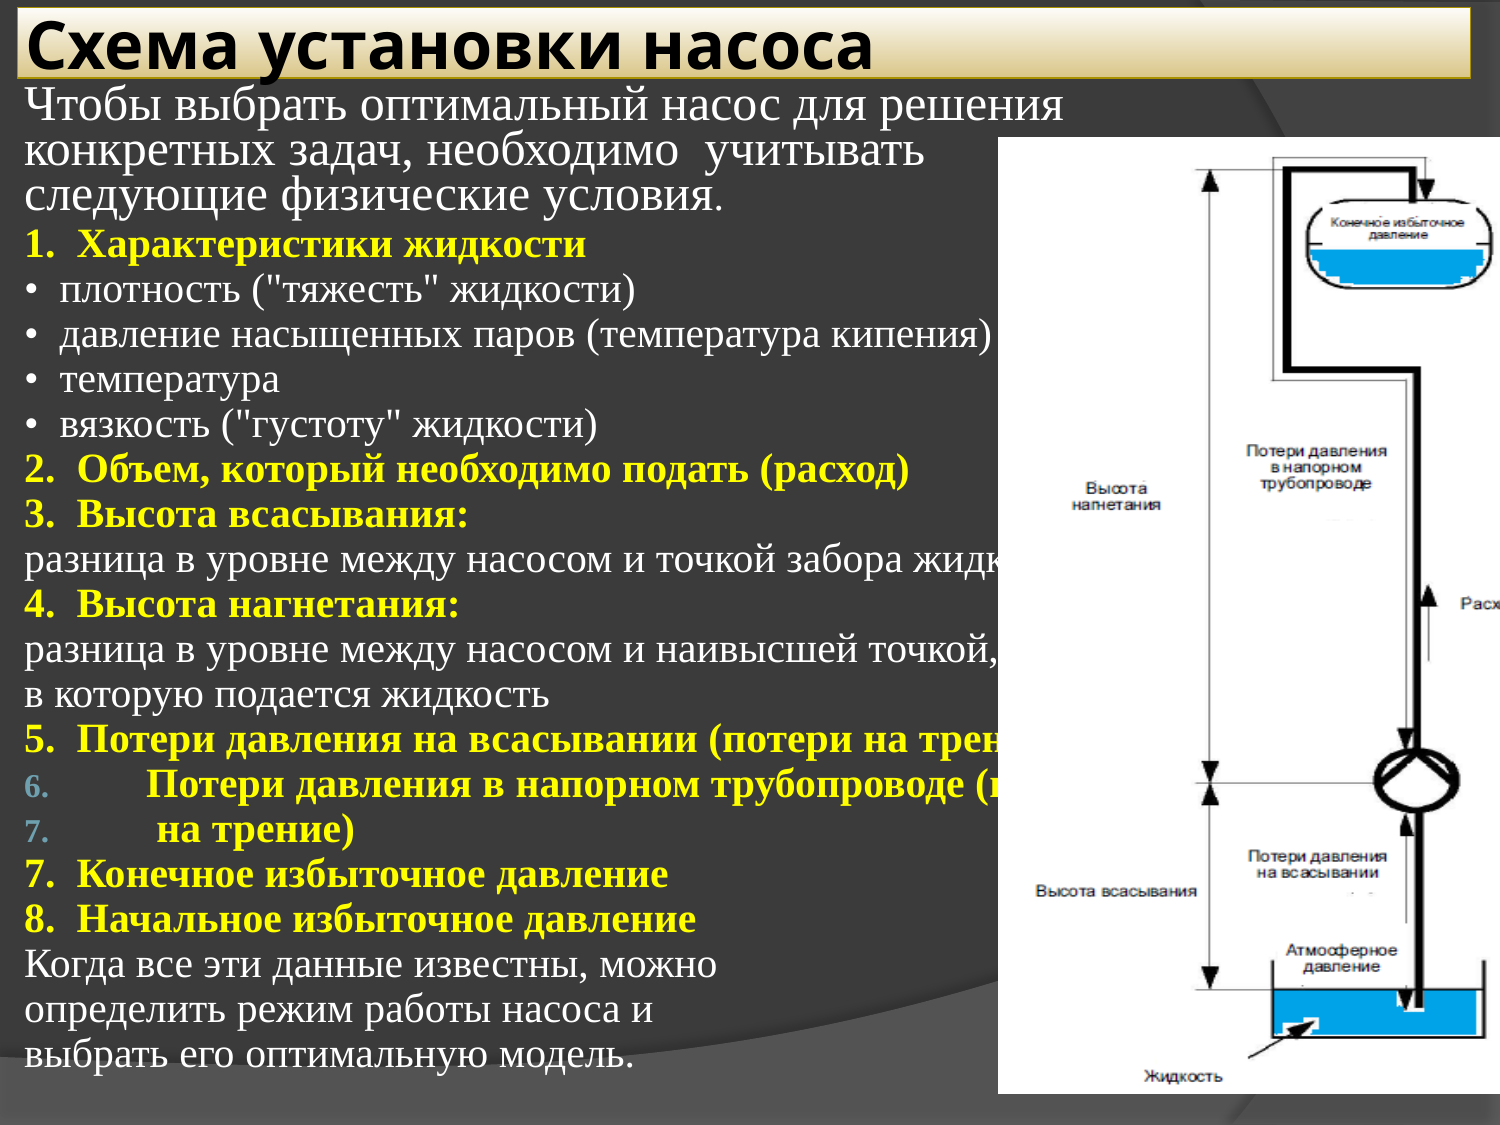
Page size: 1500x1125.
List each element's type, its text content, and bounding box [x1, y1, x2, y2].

list Чтобы выбрать оптимальный насос для решения конкретных задач, необходимо учитывать следующие физические условия. 1. Характеристики жидкости • плотность ("тяжесть" жидкости) • давление насыщенных паров (температура кипения) • температура • вязкость ("густоту" жидкости) 2. Объем, который необходимо подать (расход) 3. Высота всасывания: разница в уровне между насосом и точкой забора жидкости. 4. Высота нагнетания: разница в уровне между насосом и наивысшей точкой, в которую подается жидкость 5. Потери давления на всасывании (потери на трение) Потери давления в напорном трубопроводе (потери на трение) 7. Конечное избыточное давление 8. Начальное избыточное давление Когда все эти данные известны, можно определить режим работы насоса и выбрать его оптимальную модель. [3, 78, 1149, 1106]
title Схема установки насоса [17, 7, 1471, 79]
picture [997, 136, 1500, 1094]
